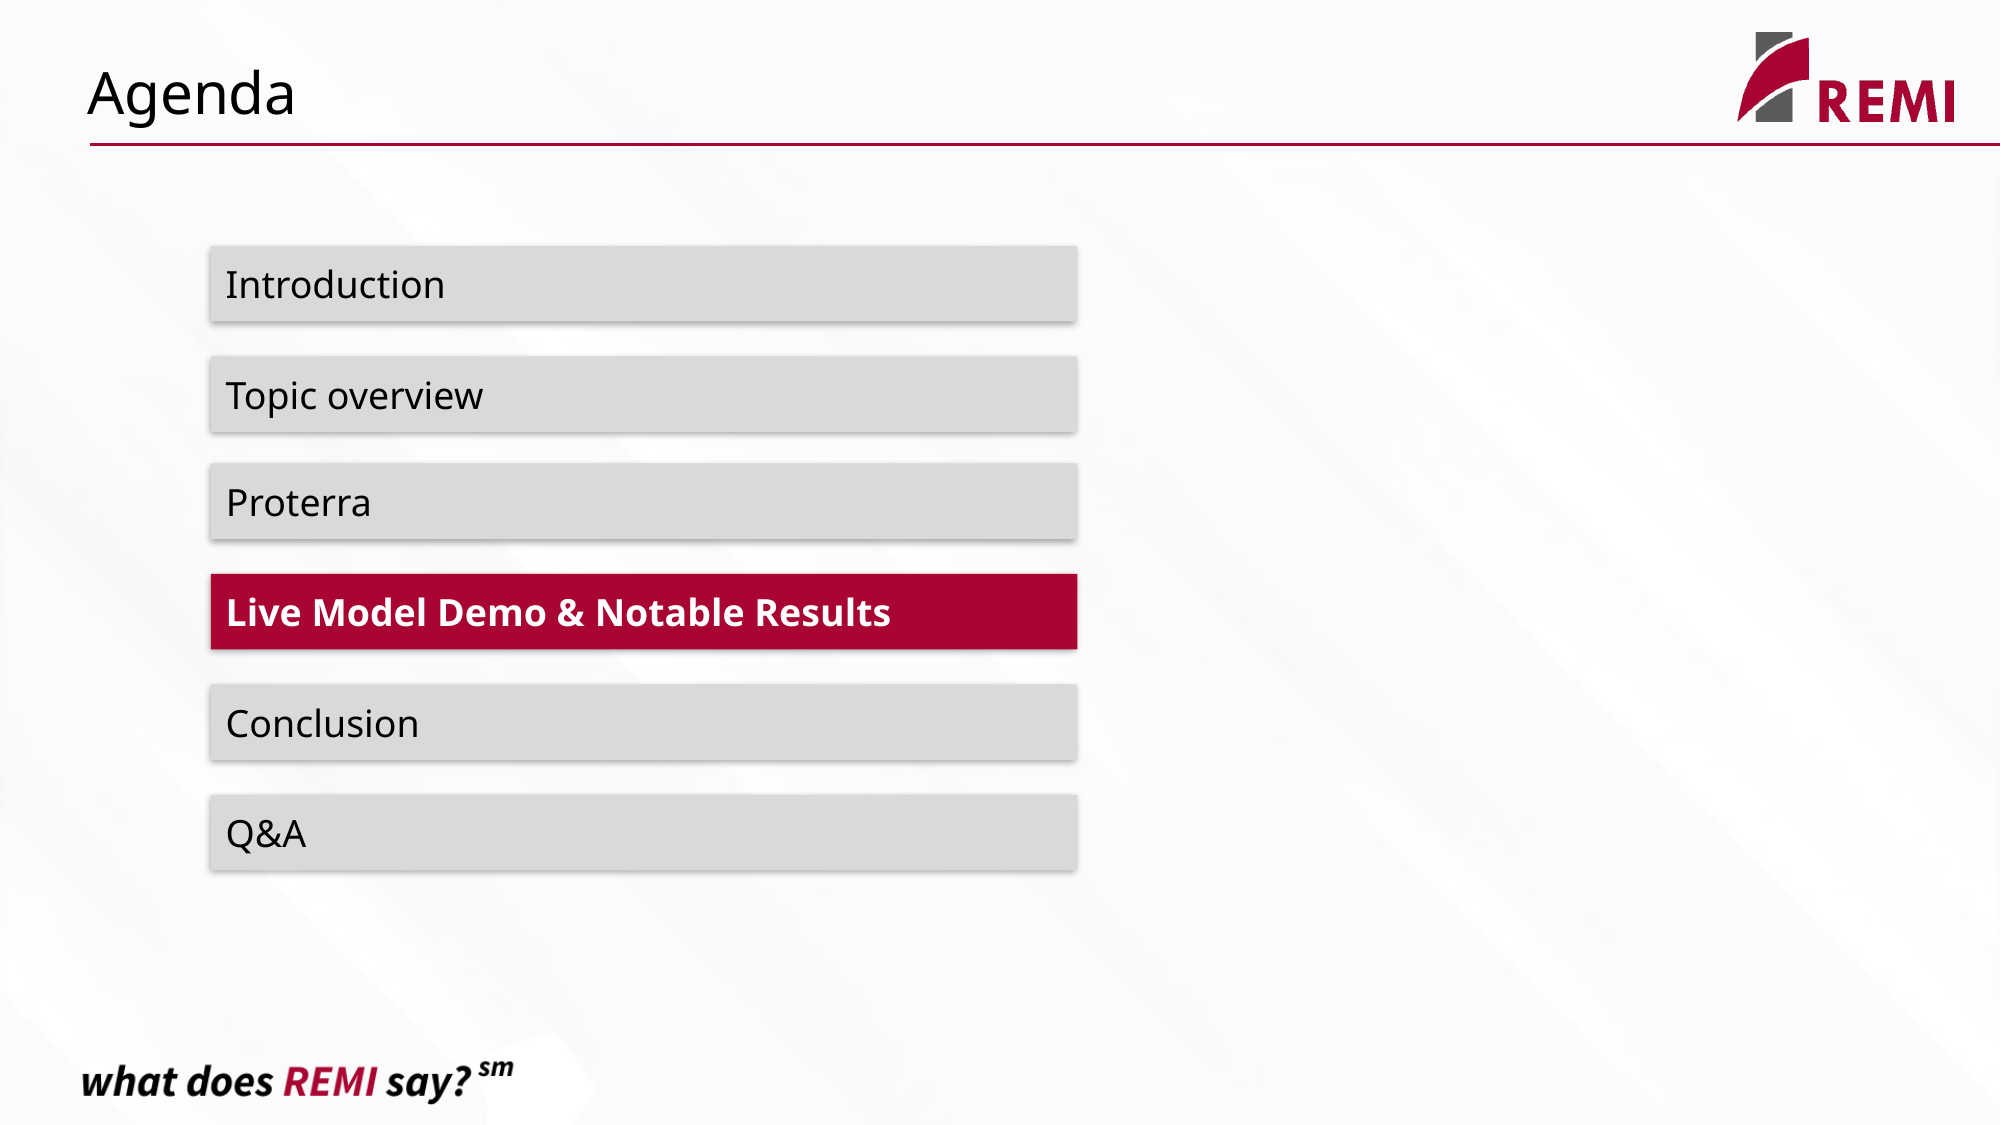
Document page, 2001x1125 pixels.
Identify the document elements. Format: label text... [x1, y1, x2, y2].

text_box Agenda [72, 48, 1600, 134]
text_box Introduction [210, 245, 1078, 322]
picture [0, 0, 2000, 1125]
text_box Topic overview [210, 356, 1078, 433]
text_box Live Model Demo & Notable Results [210, 573, 1078, 650]
text_box Proterra [210, 463, 1078, 540]
text_box Q&A [210, 794, 1078, 871]
text_box Conclusion [210, 684, 1078, 761]
